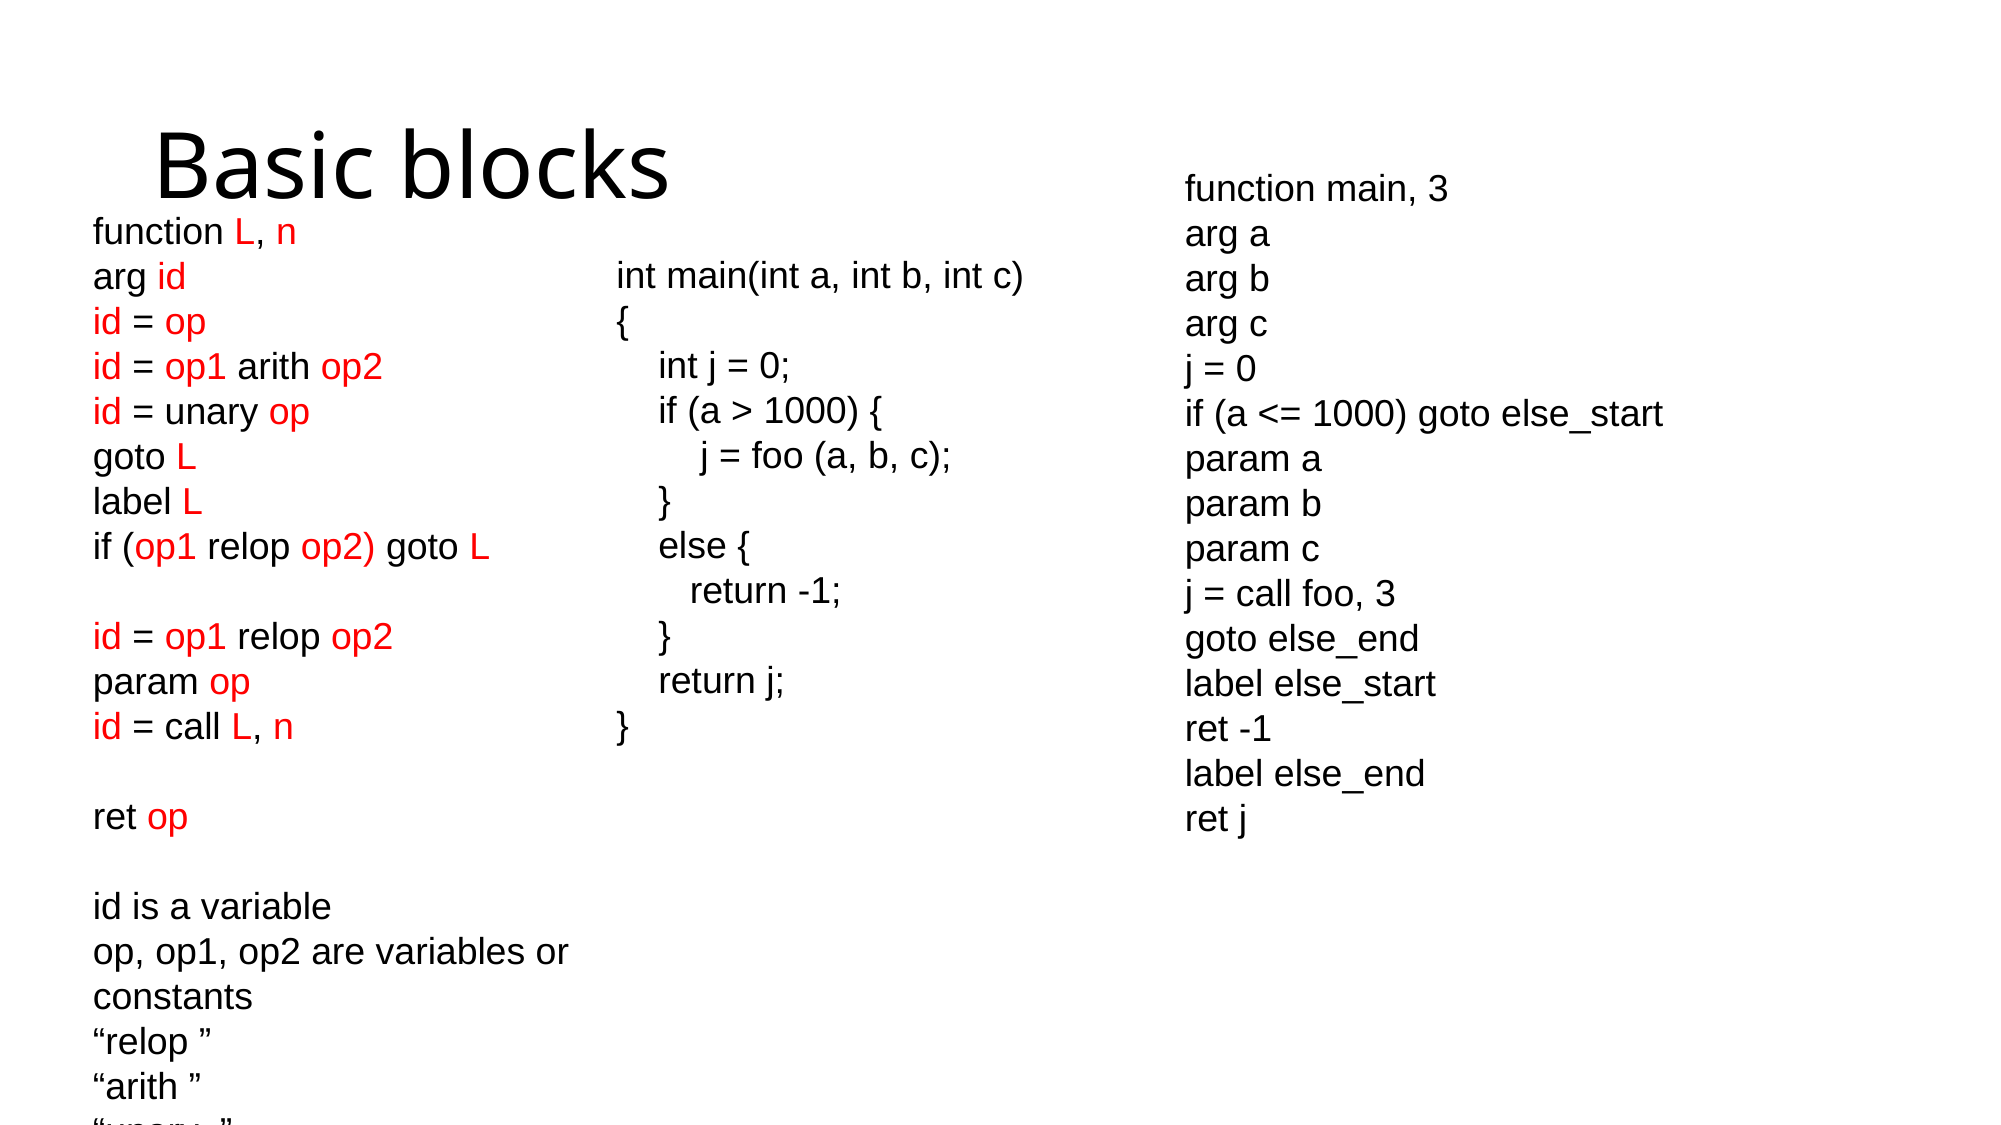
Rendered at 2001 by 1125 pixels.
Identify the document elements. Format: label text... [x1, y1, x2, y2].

title Basic blocks [137, 59, 1863, 278]
text_box int main(int a, int b, int c) { int j = 0; if (a > 1000) { j = foo (a, b, c); } else { return -1; } return j; } [601, 243, 1170, 798]
text_box function main, 3 arg a arg b arg c j = 0 if (a <= 1000) goto else_start param a param b param c j = call foo, 3 goto else_end label else_start ret -1 label else_end ret j [1170, 156, 1694, 847]
list [137, 299, 1863, 1014]
